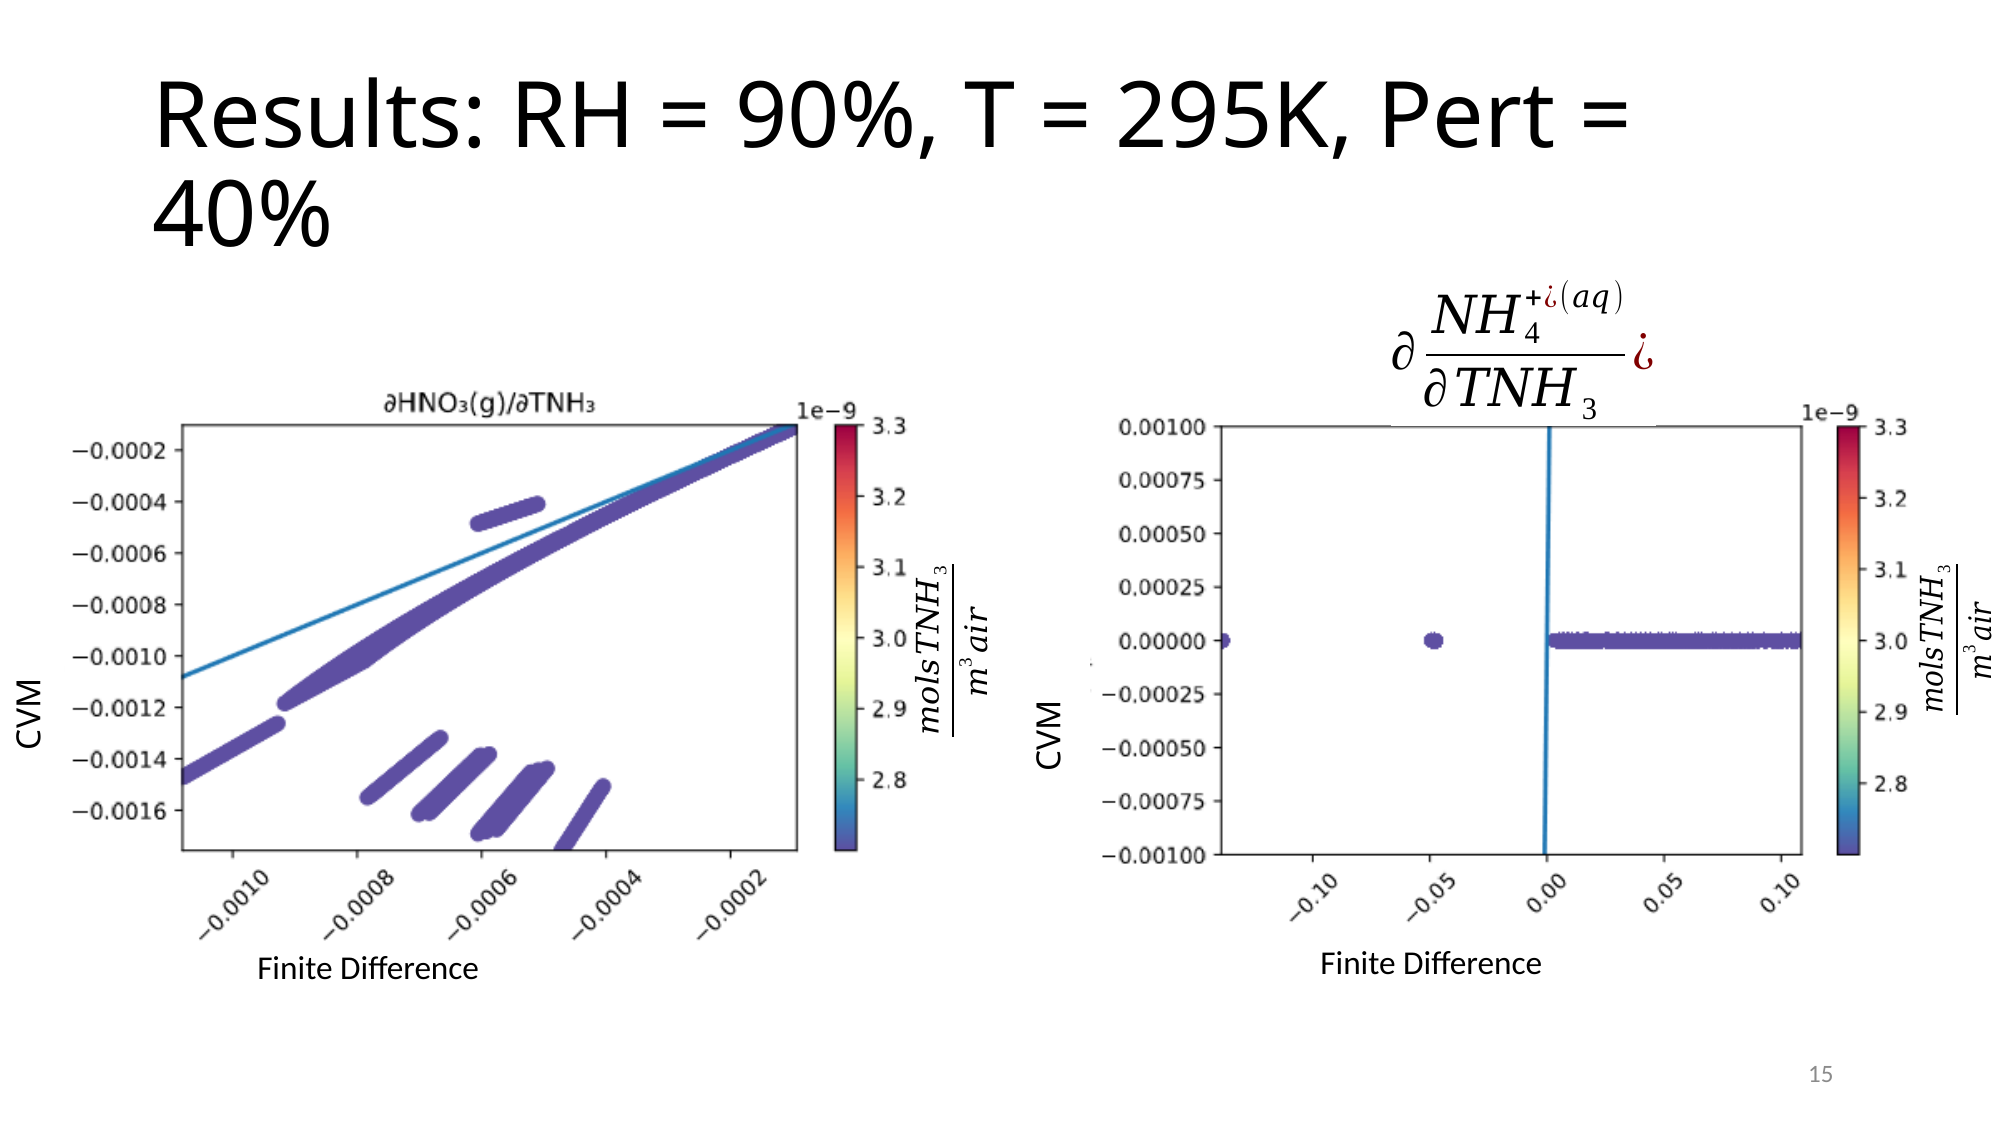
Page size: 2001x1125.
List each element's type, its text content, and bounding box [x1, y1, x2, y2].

picture [64, 376, 953, 941]
slide_number 15 [1412, 1042, 1849, 1102]
title Results: RH = 90%, T = 295K, Pert = 40% [137, 59, 1810, 275]
picture [1090, 376, 1957, 935]
